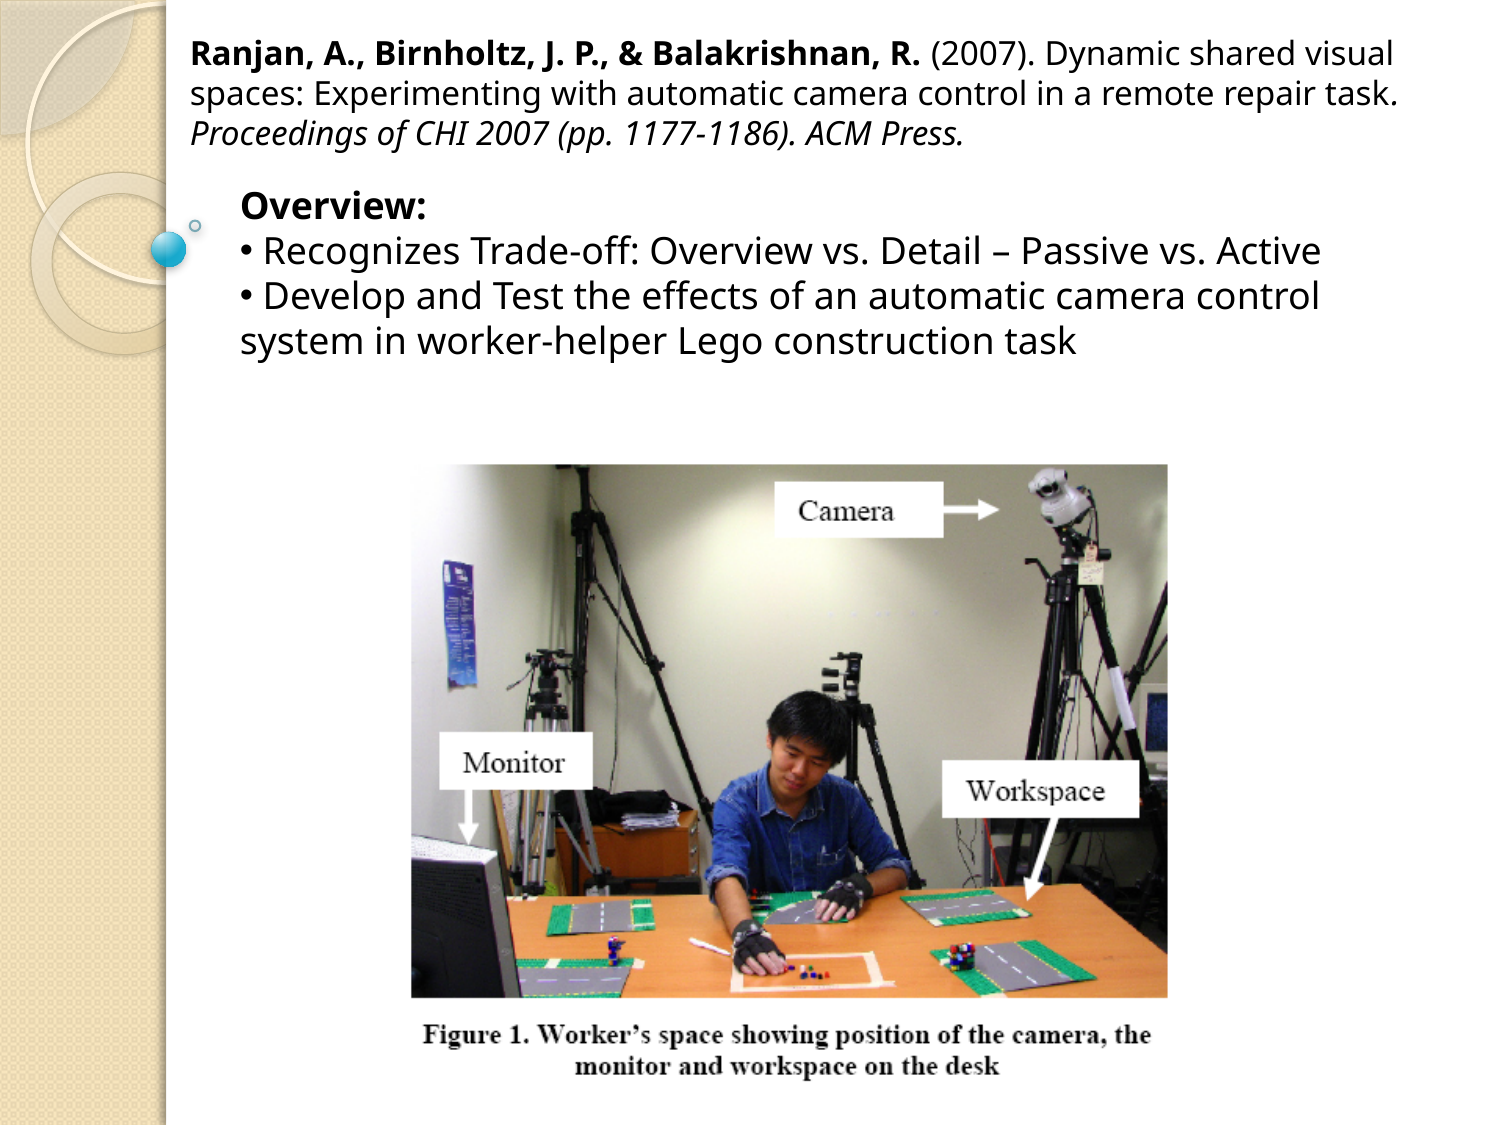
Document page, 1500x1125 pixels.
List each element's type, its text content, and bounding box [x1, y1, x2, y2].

picture [399, 449, 1182, 1090]
text_box Overview: Recognizes Trade-off: Overview vs. Detail – Passive vs. Active Develop and Test the effects of an automatic camera control system in worker-helper Lego construction task [225, 174, 1375, 460]
text_box Ranjan, A., Birnholtz, J. P., & Balakrishnan, R. (2007). Dynamic shared visual spaces: Experimenting with automatic camera control in a remote repair task. Proceedings of CHI 2007 (pp. 1177-1186). ACM Press. [174, 24, 1500, 160]
